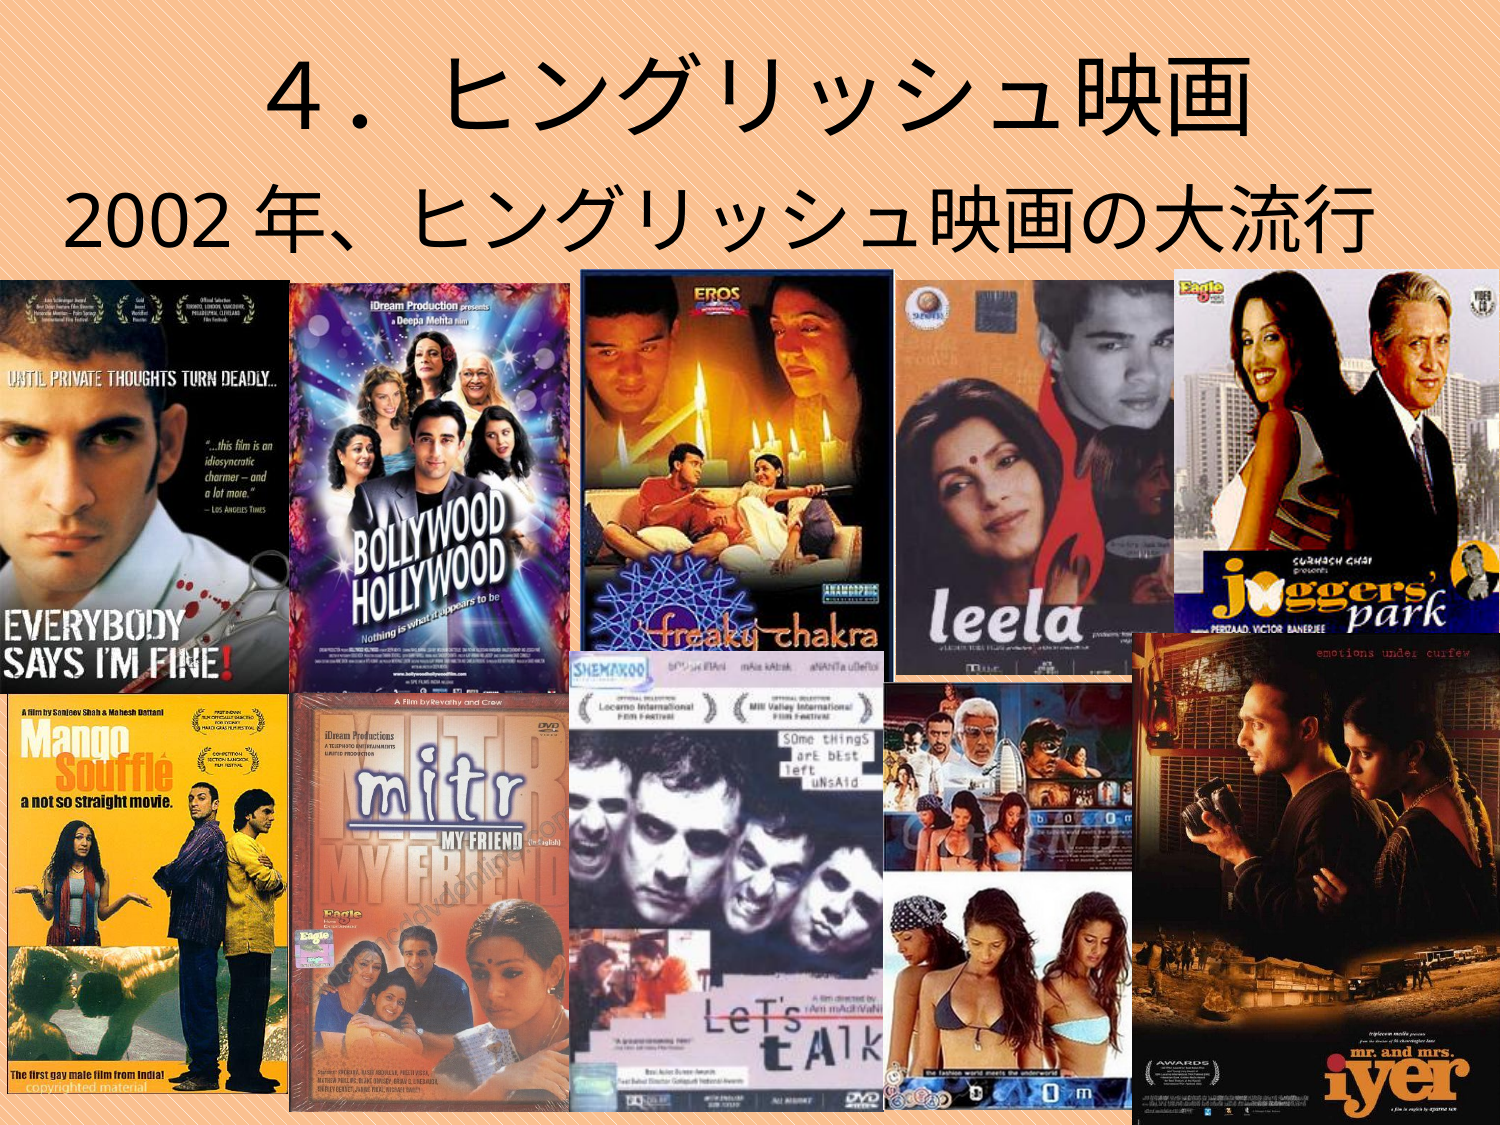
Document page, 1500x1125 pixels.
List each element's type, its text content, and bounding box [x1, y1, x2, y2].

picture [0, 269, 1500, 1125]
text_box 2002年、ヒングリッシュ映画の大流行 [47, 165, 1392, 271]
text_box ４．ヒングリッシュ映画 [76, 30, 1427, 219]
